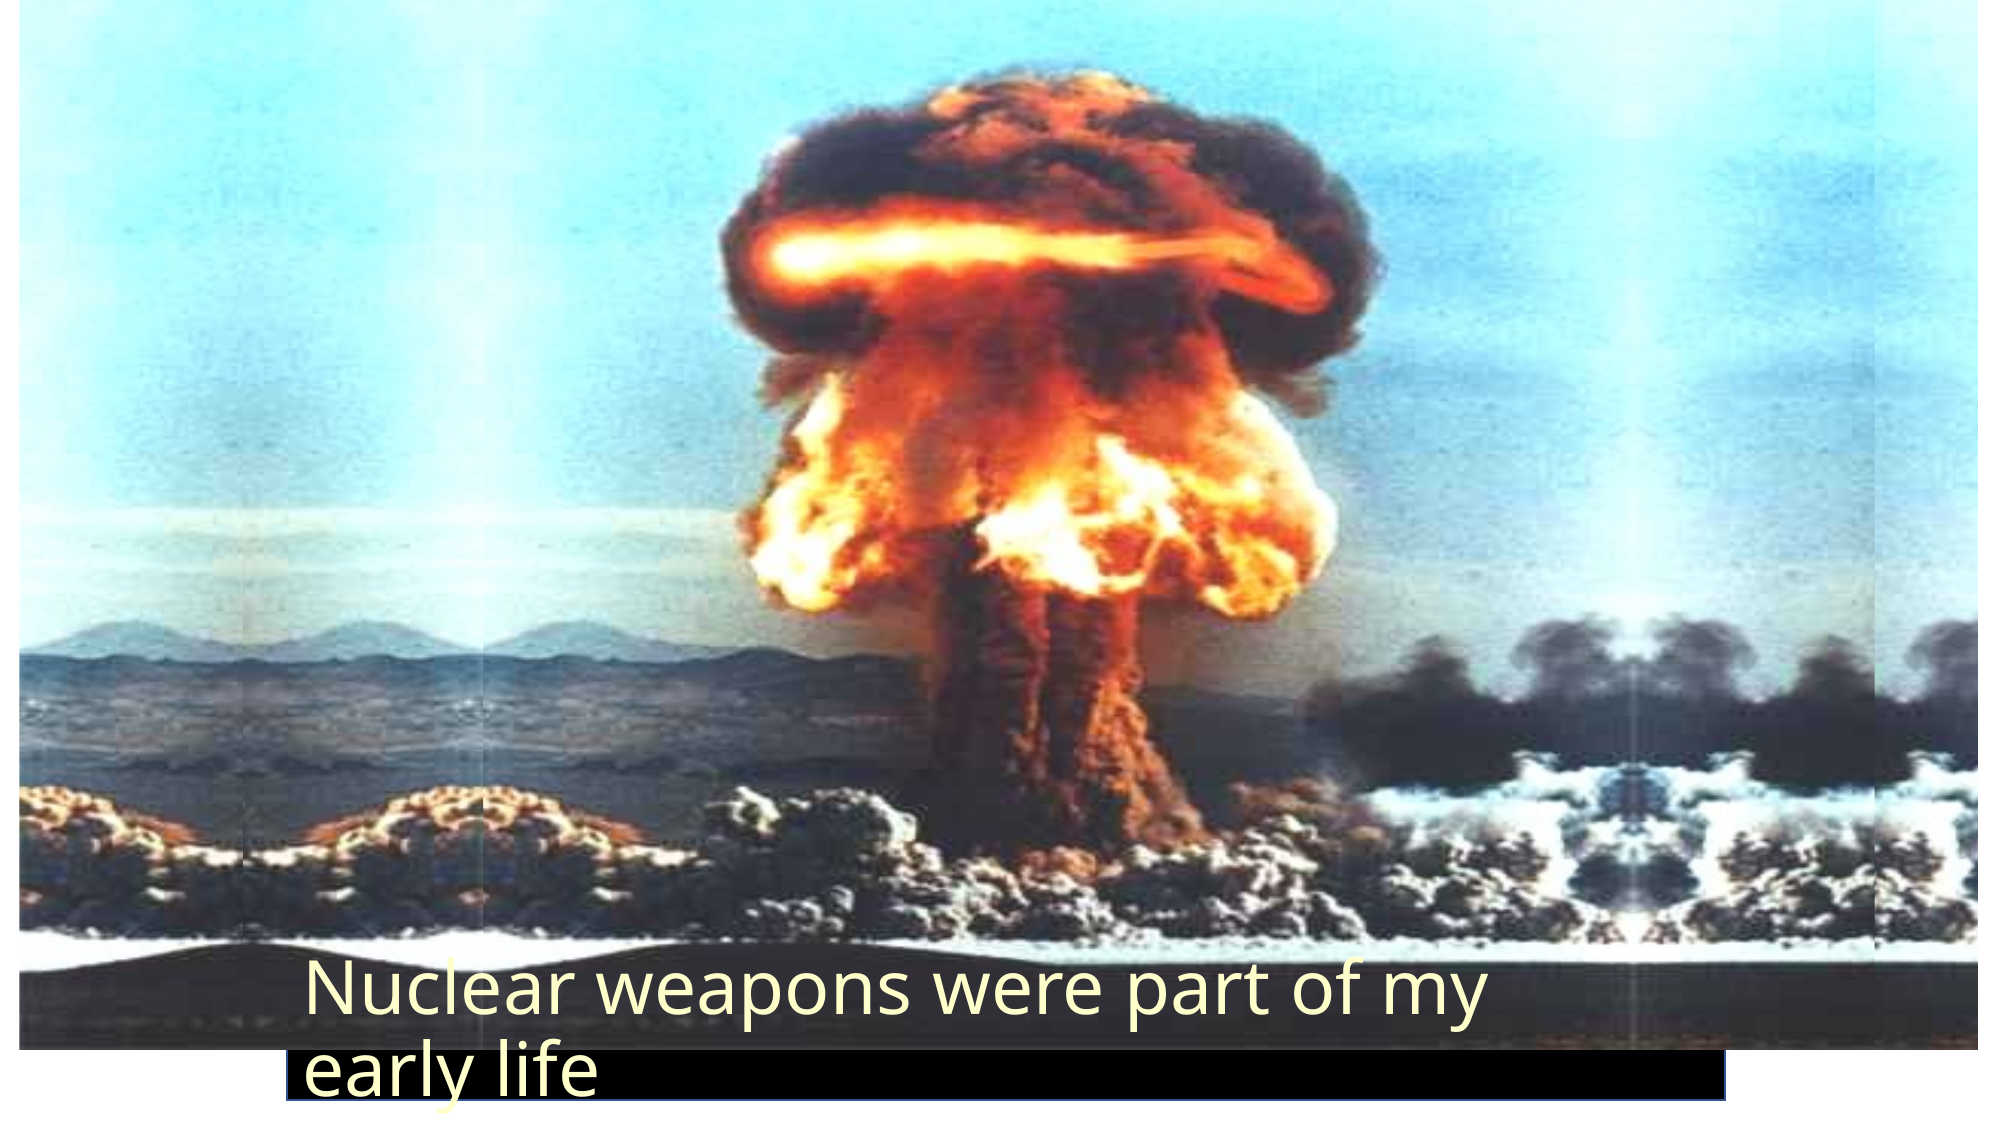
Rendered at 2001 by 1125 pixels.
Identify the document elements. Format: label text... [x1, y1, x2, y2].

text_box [19, 0, 1978, 1050]
title Nuclear weapons were part of my early life [287, 1050, 1675, 1125]
text_box [1675, 1050, 1726, 1101]
